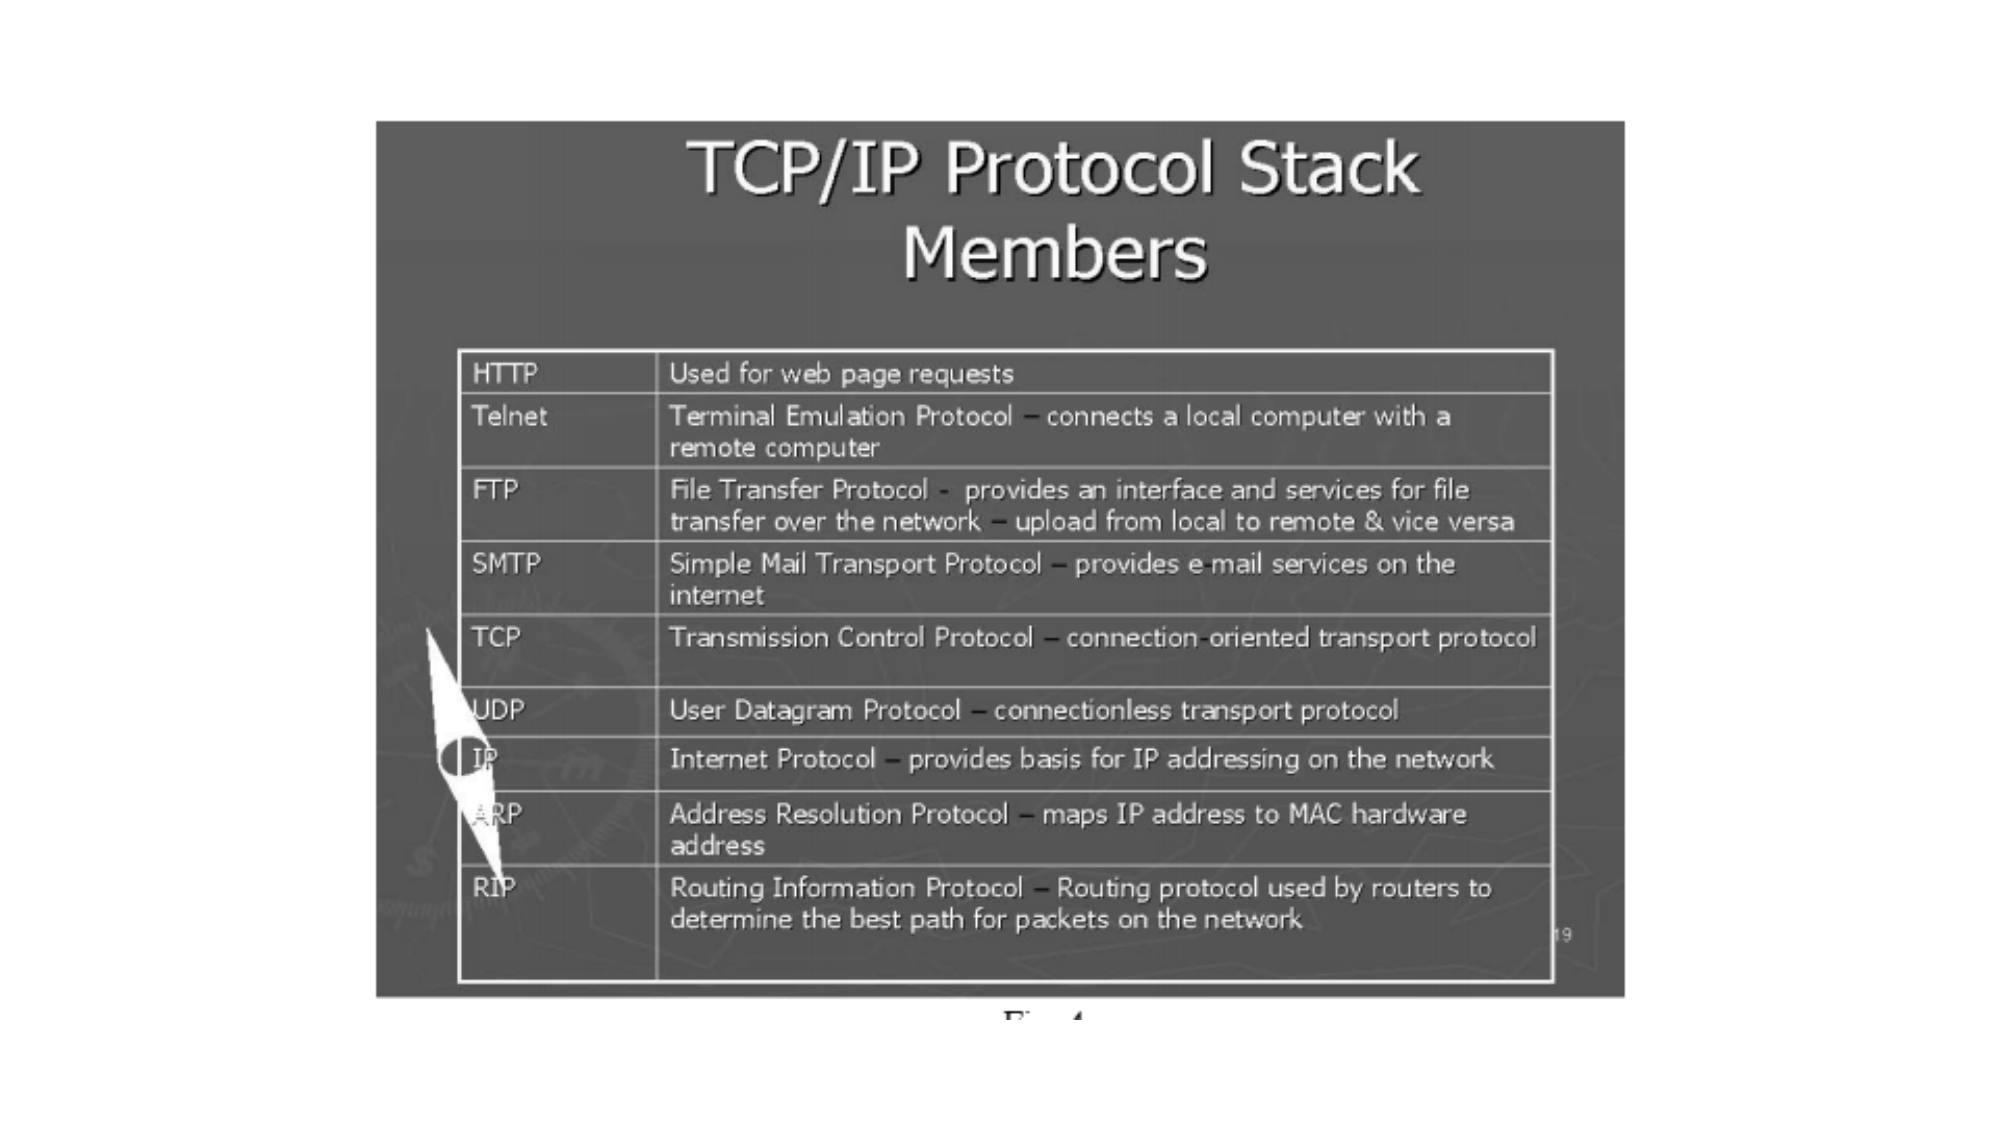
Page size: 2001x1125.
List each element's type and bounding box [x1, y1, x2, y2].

list [358, 105, 1642, 1020]
